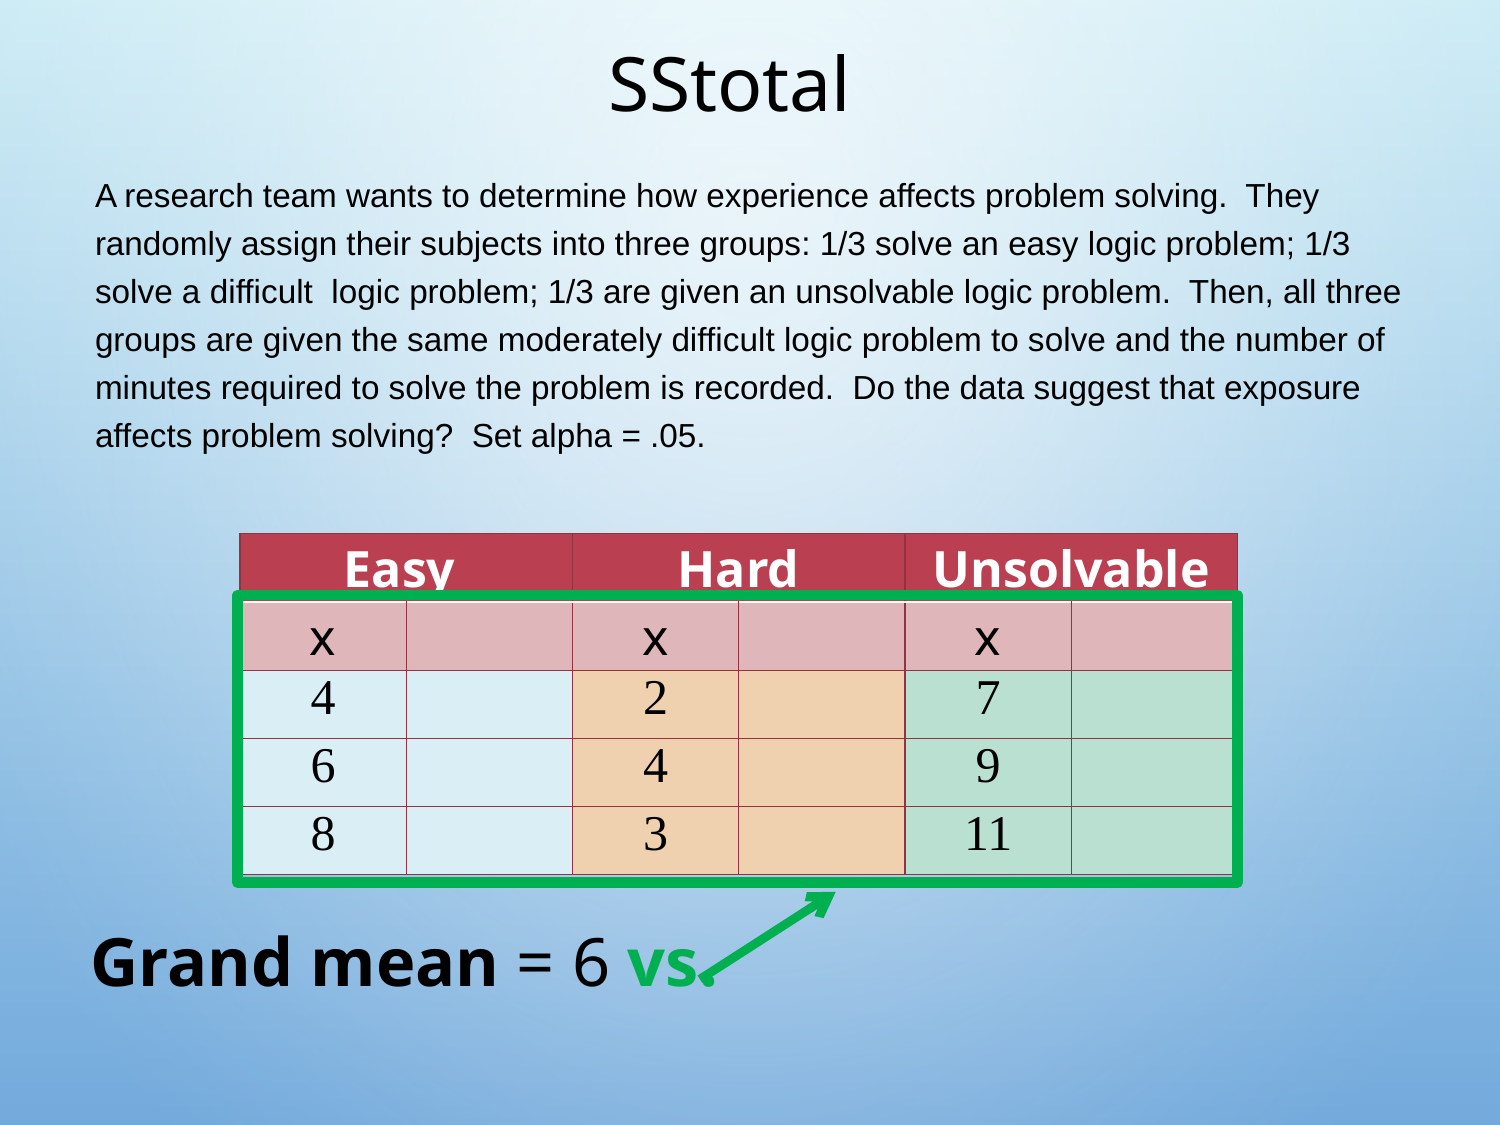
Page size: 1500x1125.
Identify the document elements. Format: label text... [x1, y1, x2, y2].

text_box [836, 893, 840, 912]
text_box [694, 891, 699, 912]
title SStotal [92, 27, 1368, 147]
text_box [699, 891, 836, 980]
table_header Easy [241, 534, 572, 594]
table_header Unsolvable [906, 534, 1237, 594]
text_box [236, 594, 1239, 884]
table_header Hard [573, 534, 904, 594]
list A research team wants to determine how experience affects problem solving. They randomly assign their subjects into three groups: 1/3 solve an easy logic problem; 1/3 solve a difficult logic problem; 1/3 are given an unsolvable logic problem. Then, all three groups are given the same moderately difficult logic problem to solve and the number of minutes required to solve the problem is recorded. Do the data suggest that exposure affects problem solving? Set alpha = .05. [80, 158, 1431, 447]
text_box Grand mean = 6 vs. [74, 912, 1425, 1063]
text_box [0, 0, 1500, 395]
